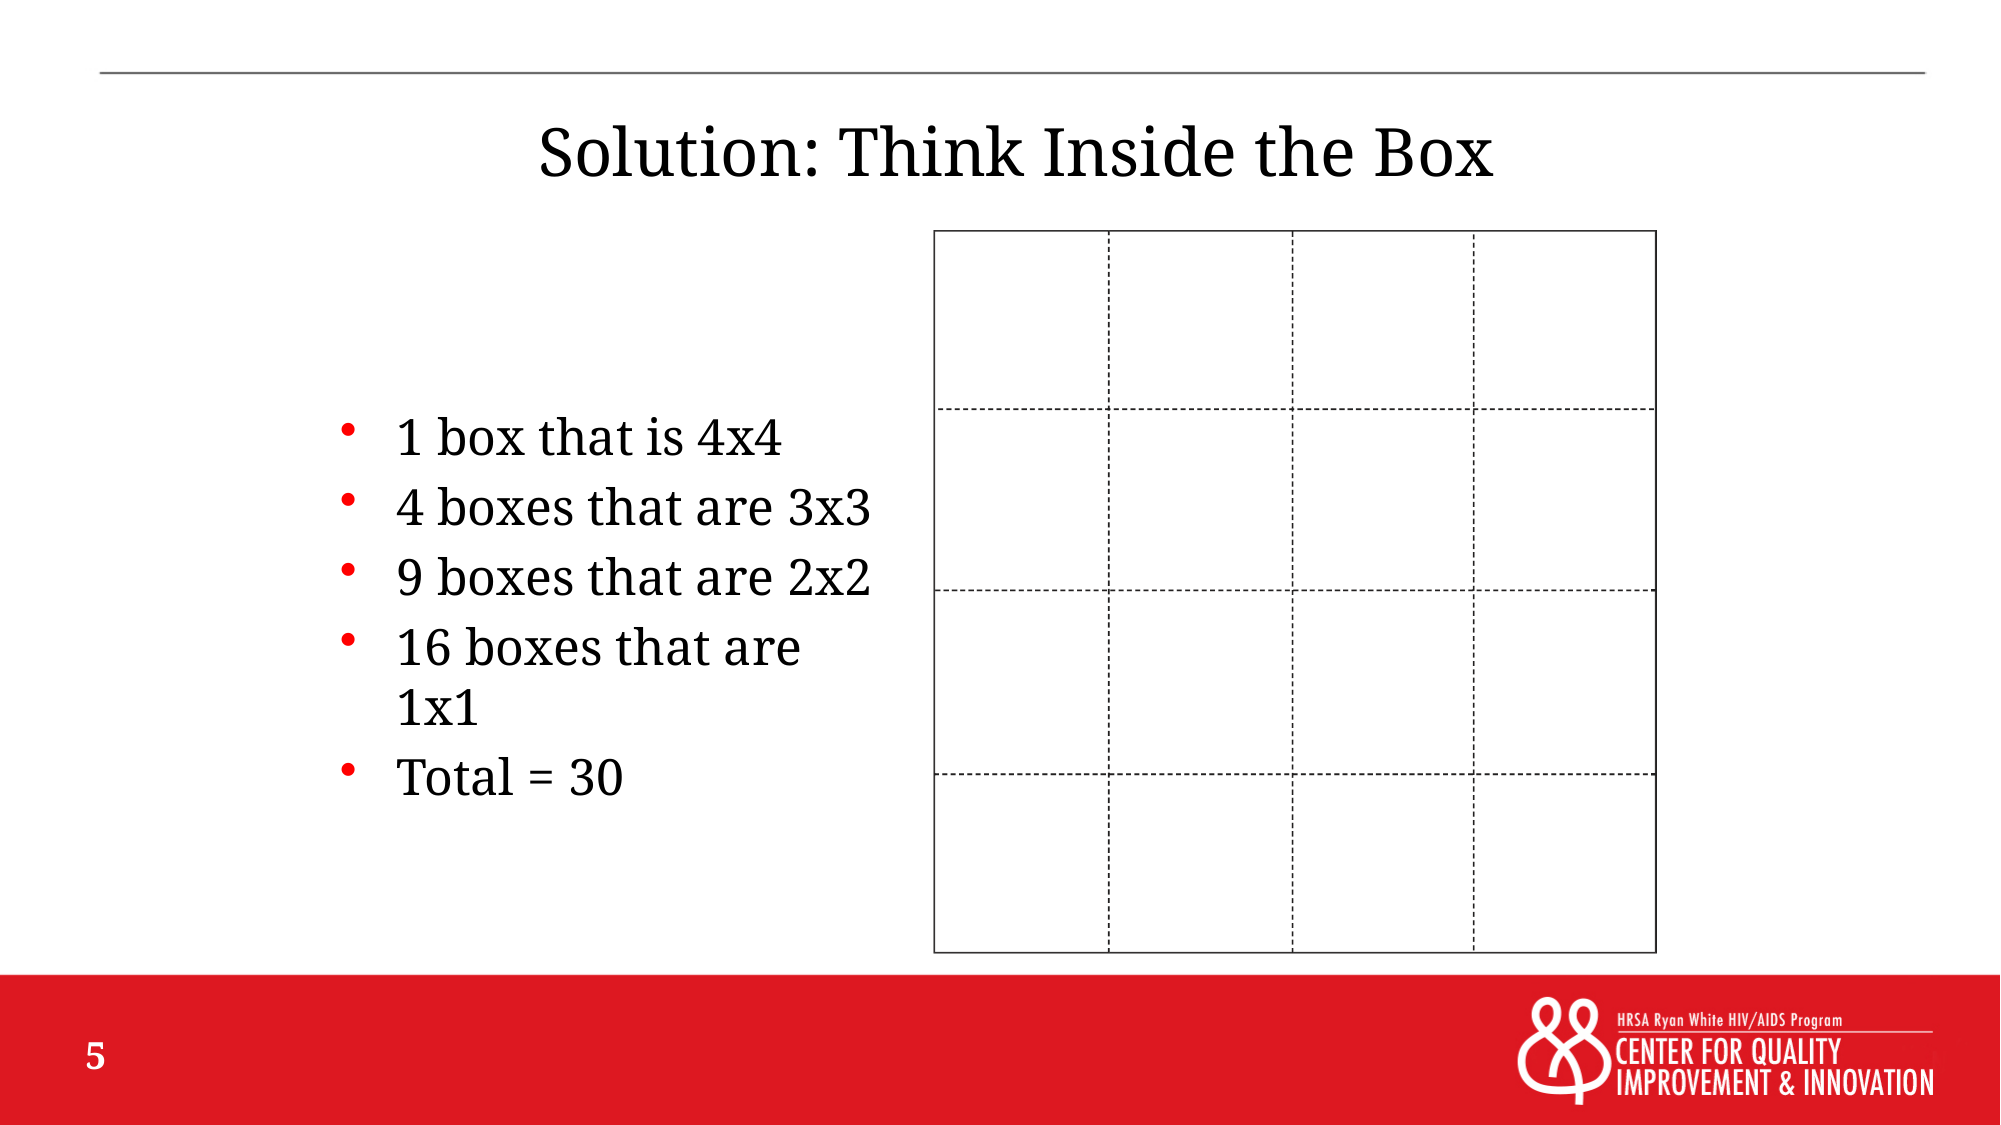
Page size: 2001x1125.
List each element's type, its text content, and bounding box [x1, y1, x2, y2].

picture [0, 0, 2000, 1125]
title Solution: Think Inside the Box [166, 87, 1867, 213]
text_box 1 box that is 4x4 4 boxes that are 3x3 9 boxes that are 2x2 16 boxes that are 1x1 Total = 30 [324, 398, 894, 773]
